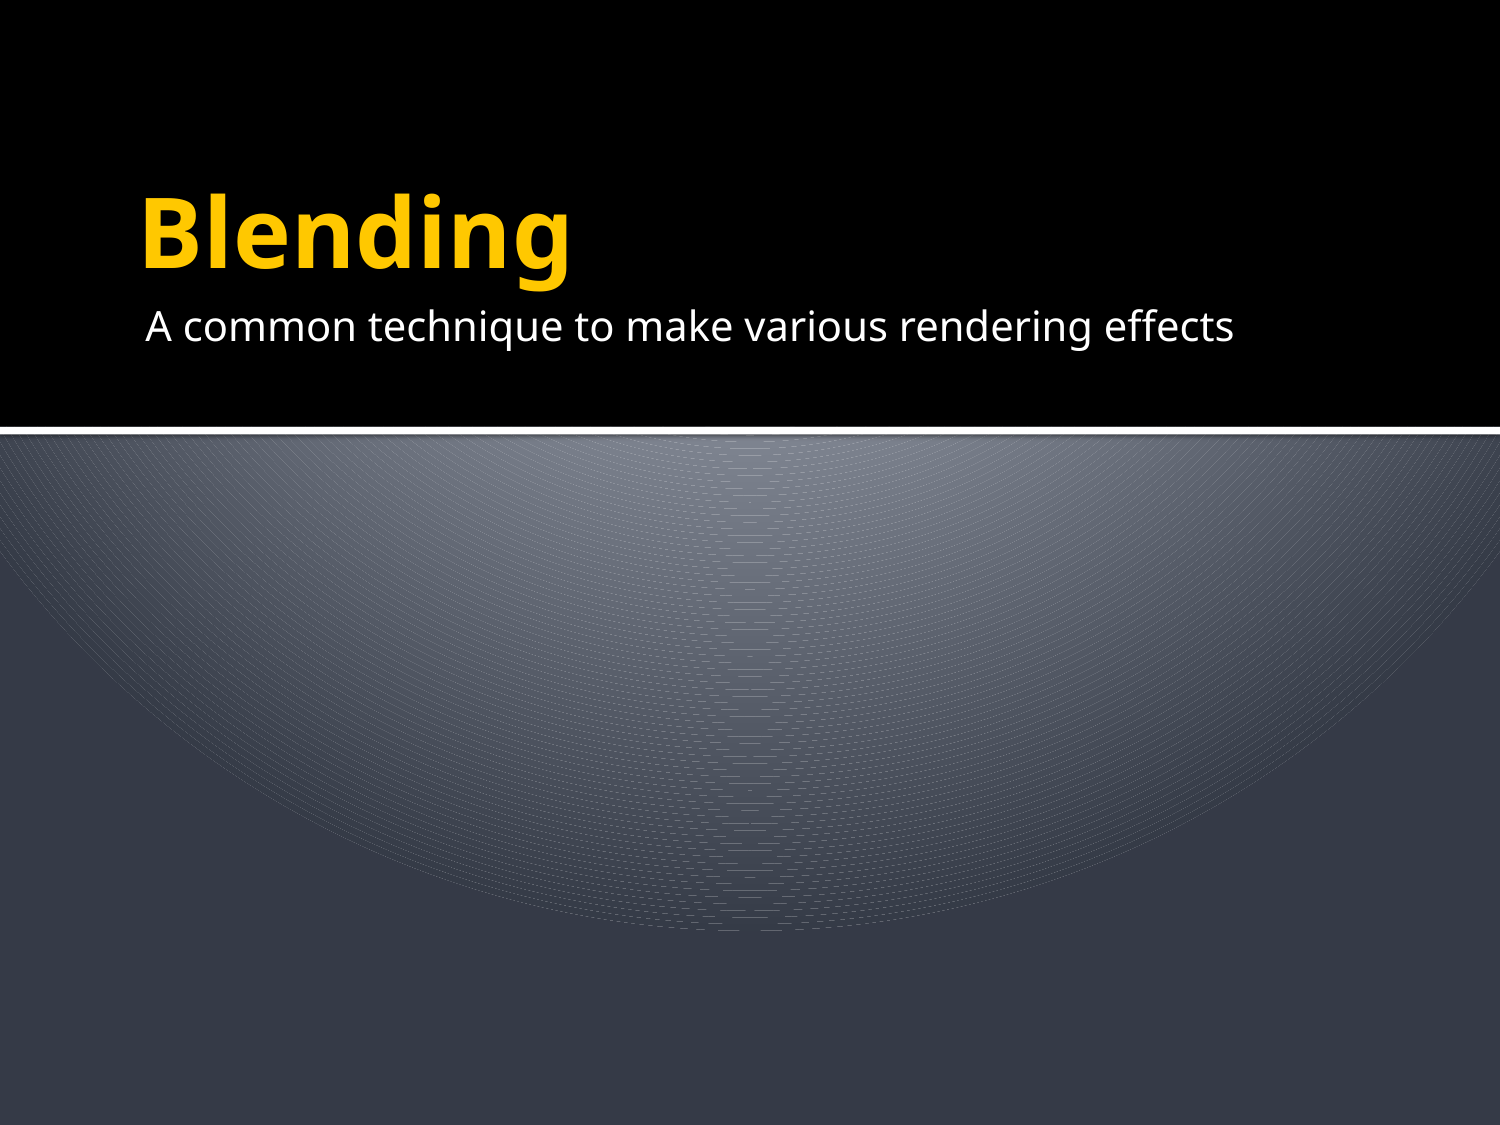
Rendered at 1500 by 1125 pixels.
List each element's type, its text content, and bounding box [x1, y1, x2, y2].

list A common technique to make various rendering effects [121, 299, 1438, 413]
title Blending [123, 19, 1438, 288]
